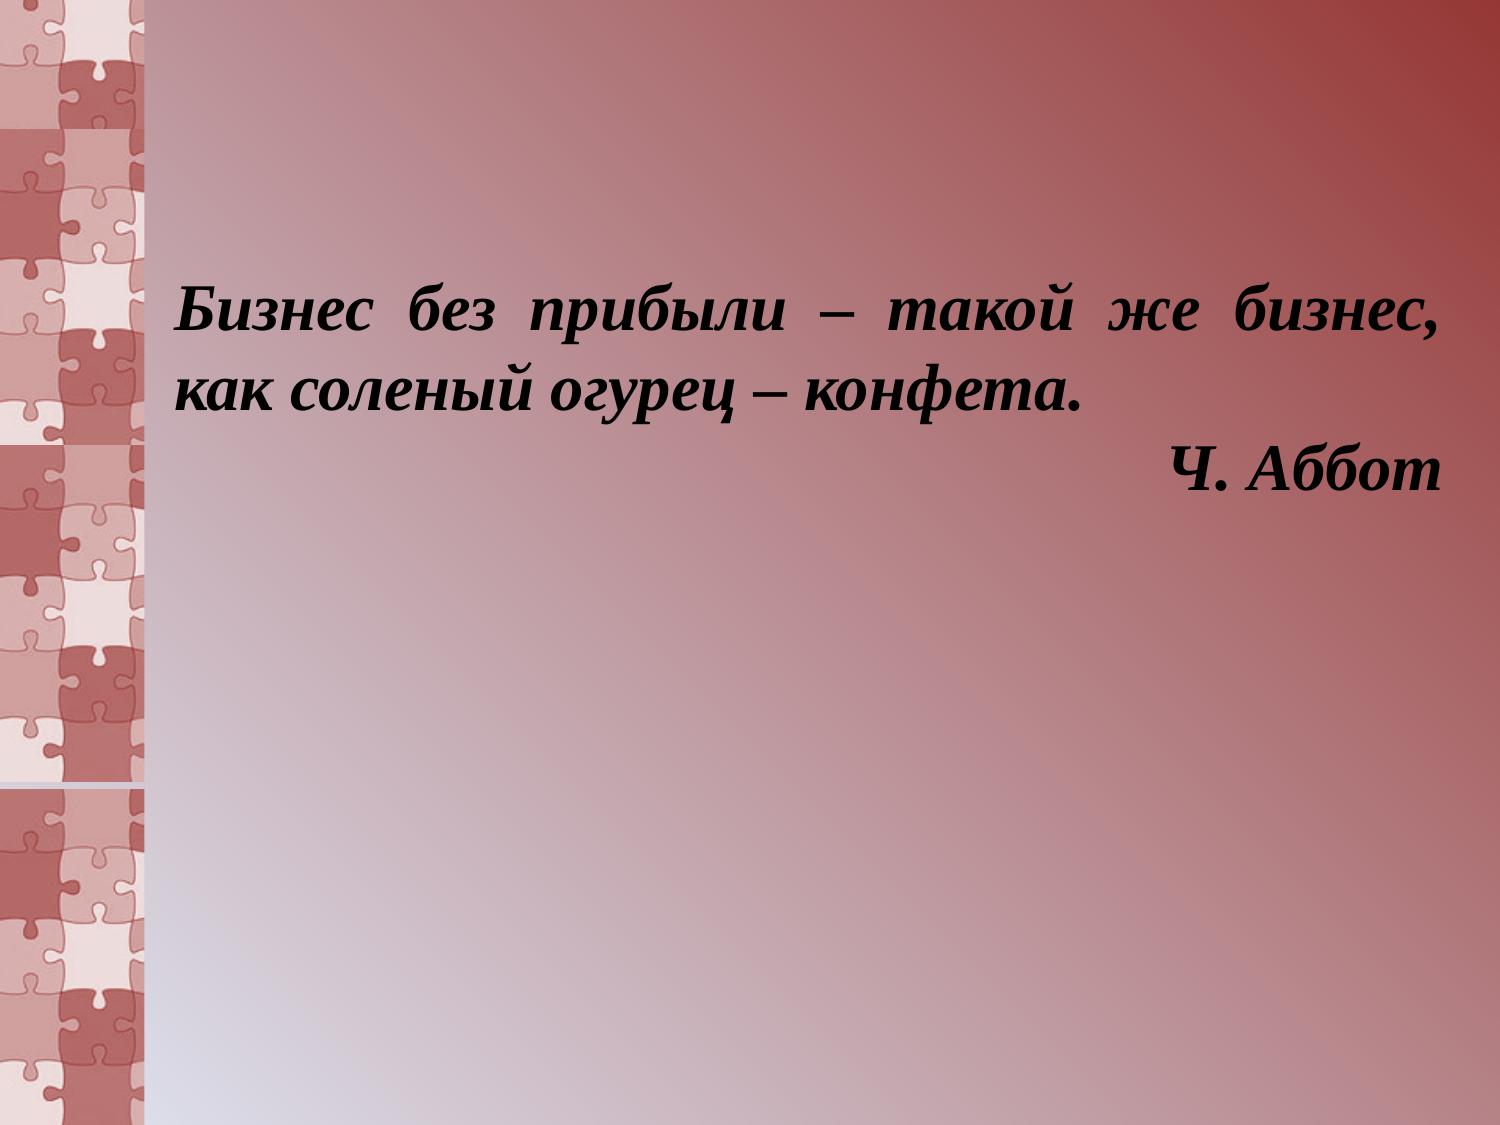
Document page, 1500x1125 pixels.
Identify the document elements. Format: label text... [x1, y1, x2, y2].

picture [0, 788, 145, 1125]
text_box Бизнес без прибыли – такой же бизнес, как соленый огурец – конфета. Ч. Аббот [159, 256, 1459, 512]
picture [0, 0, 145, 782]
